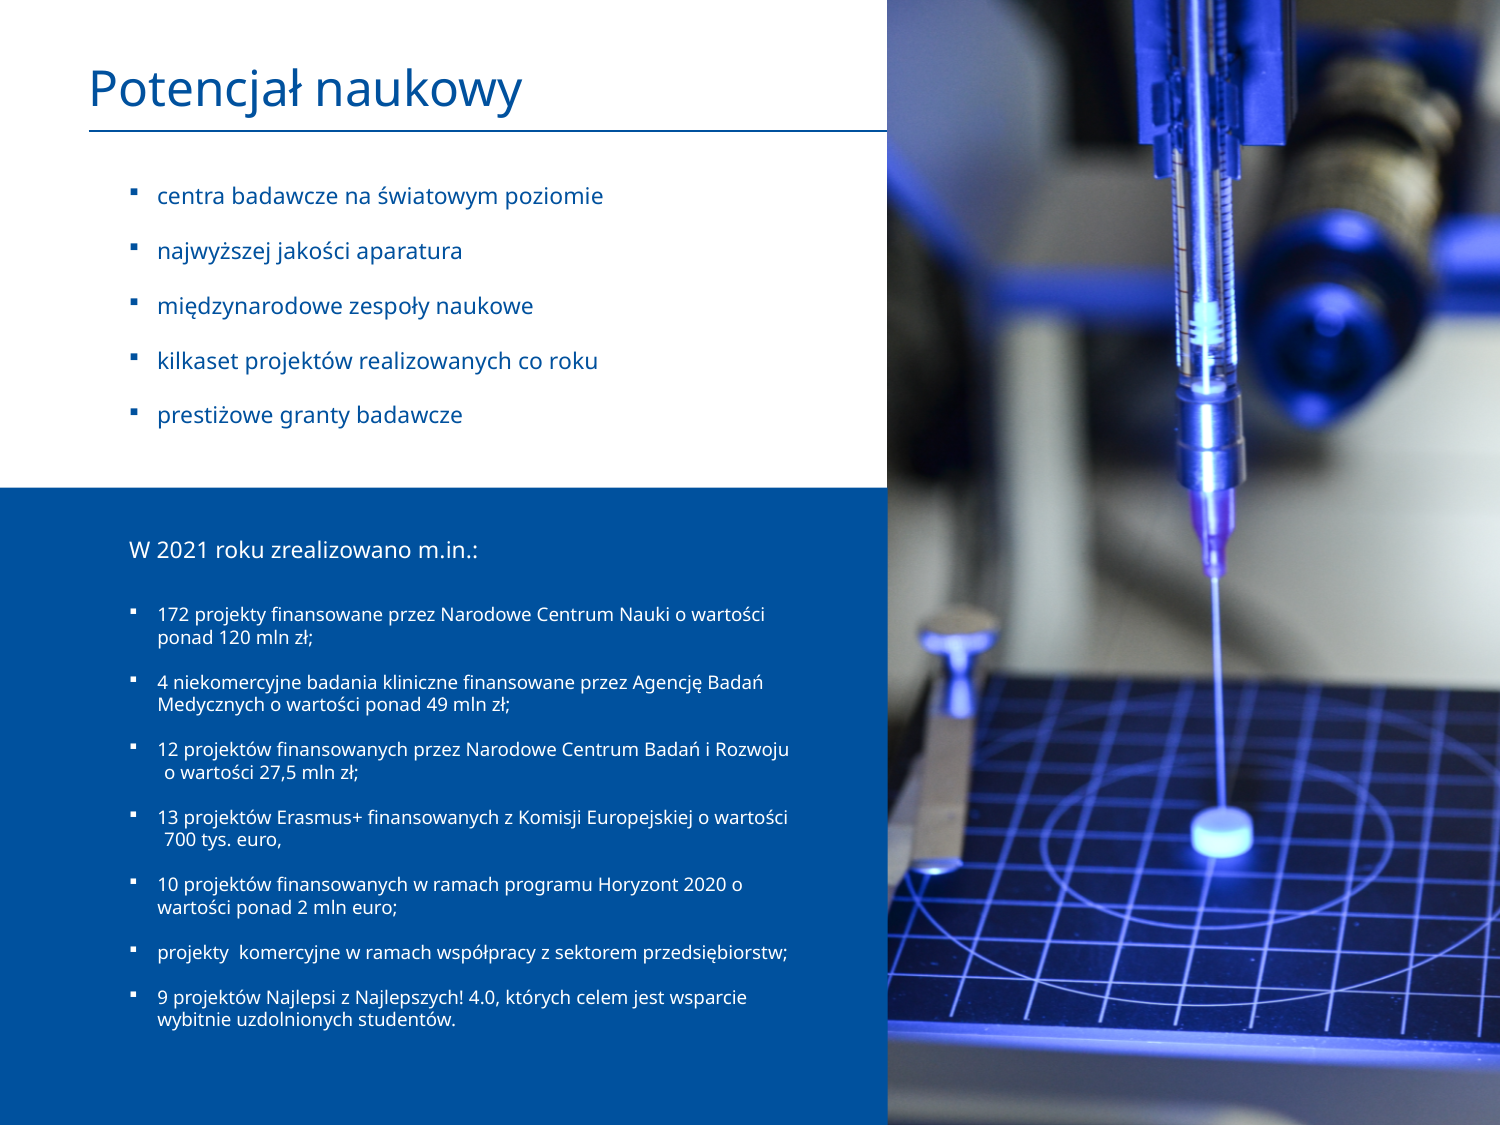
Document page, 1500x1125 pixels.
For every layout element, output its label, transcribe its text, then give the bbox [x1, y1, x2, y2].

text_box [0, 487, 887, 1125]
text_box centra badawcze na światowym poziomie najwyższej jakości aparatura międzynarodowe zespoły naukowe kilkaset projektów realizowanych co roku prestiżowe granty badawcze [114, 174, 692, 436]
text_box W 2021 roku zrealizowano m.in.: 172 projekty finansowane przez Narodowe Centrum Nauki o wartości ponad 120 mln zł; 4 niekomercyjne badania kliniczne finansowane przez Agencję Badań Medycznych o wartości ponad 49 mln zł; 12 projektów finansowanych przez Narodowe Centrum Badań i Rozwoju o wartości 27,5 mln zł; 13 projektów Erasmus+ finansowanych z Komisji Europejskiej o wartości 700 tys. euro, 10 projektów finansowanych w ramach programu Horyzont 2020 o wartości ponad 2 mln euro; projekty komercyjne w ramach współpracy z sektorem przedsiębiorstw; 9 projektów Najlepsi z Najlepszych! 4.0, których celem jest wsparcie wybitnie uzdolnionych studentów. [114, 528, 830, 1038]
title Potencjał naukowy [88, 56, 887, 126]
picture [887, 0, 1500, 1125]
